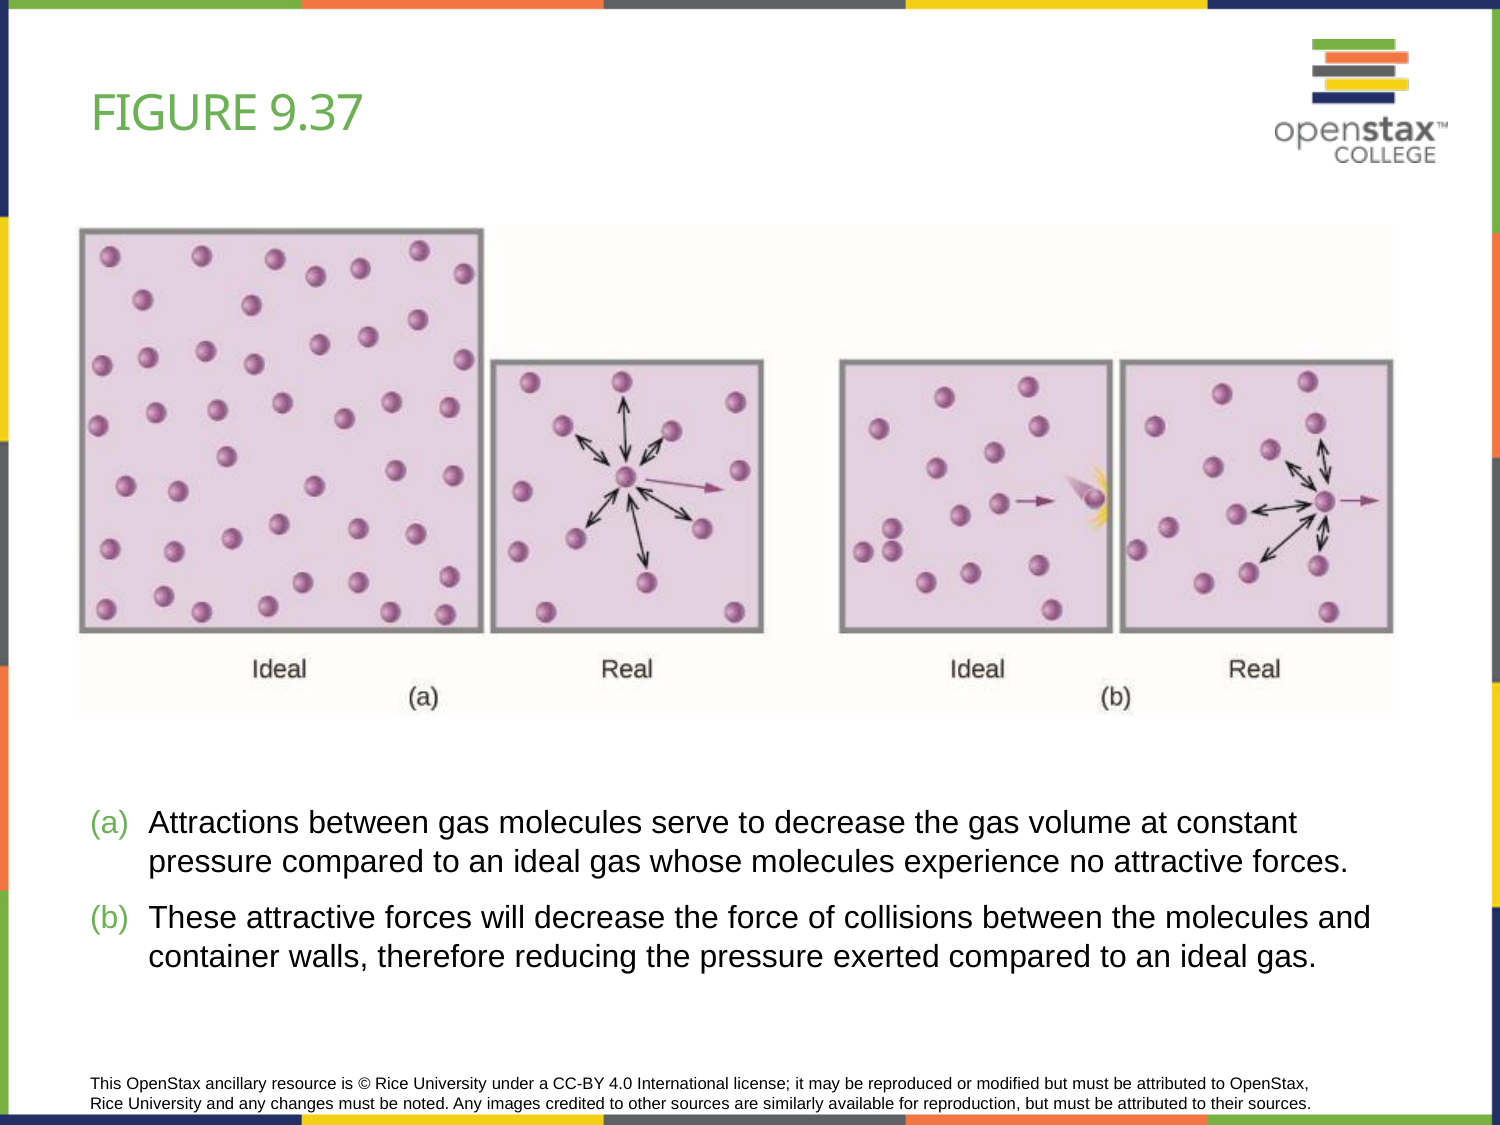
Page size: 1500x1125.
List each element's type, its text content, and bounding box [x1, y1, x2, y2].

title Figure 9.37 [75, 39, 1274, 148]
picture [0, 0, 1500, 1125]
list Attractions between gas molecules serve to decrease the gas volume at constant pressure compared to an ideal gas whose molecules experience no attractive forces. These attractive forces will decrease the force of collisions between the molecules and container walls, therefore reducing the pressure exerted compared to an ideal gas. [75, 794, 1398, 986]
footer This OpenStax ancillary resource is © Rice University under a CC-BY 4.0 International license; it may be reproduced or modified but must be attributed to OpenStax, Rice University and any changes must be noted. Any images credited to other sources are similarly available for reproduction, but must be attributed to their sources. [75, 1065, 1356, 1112]
